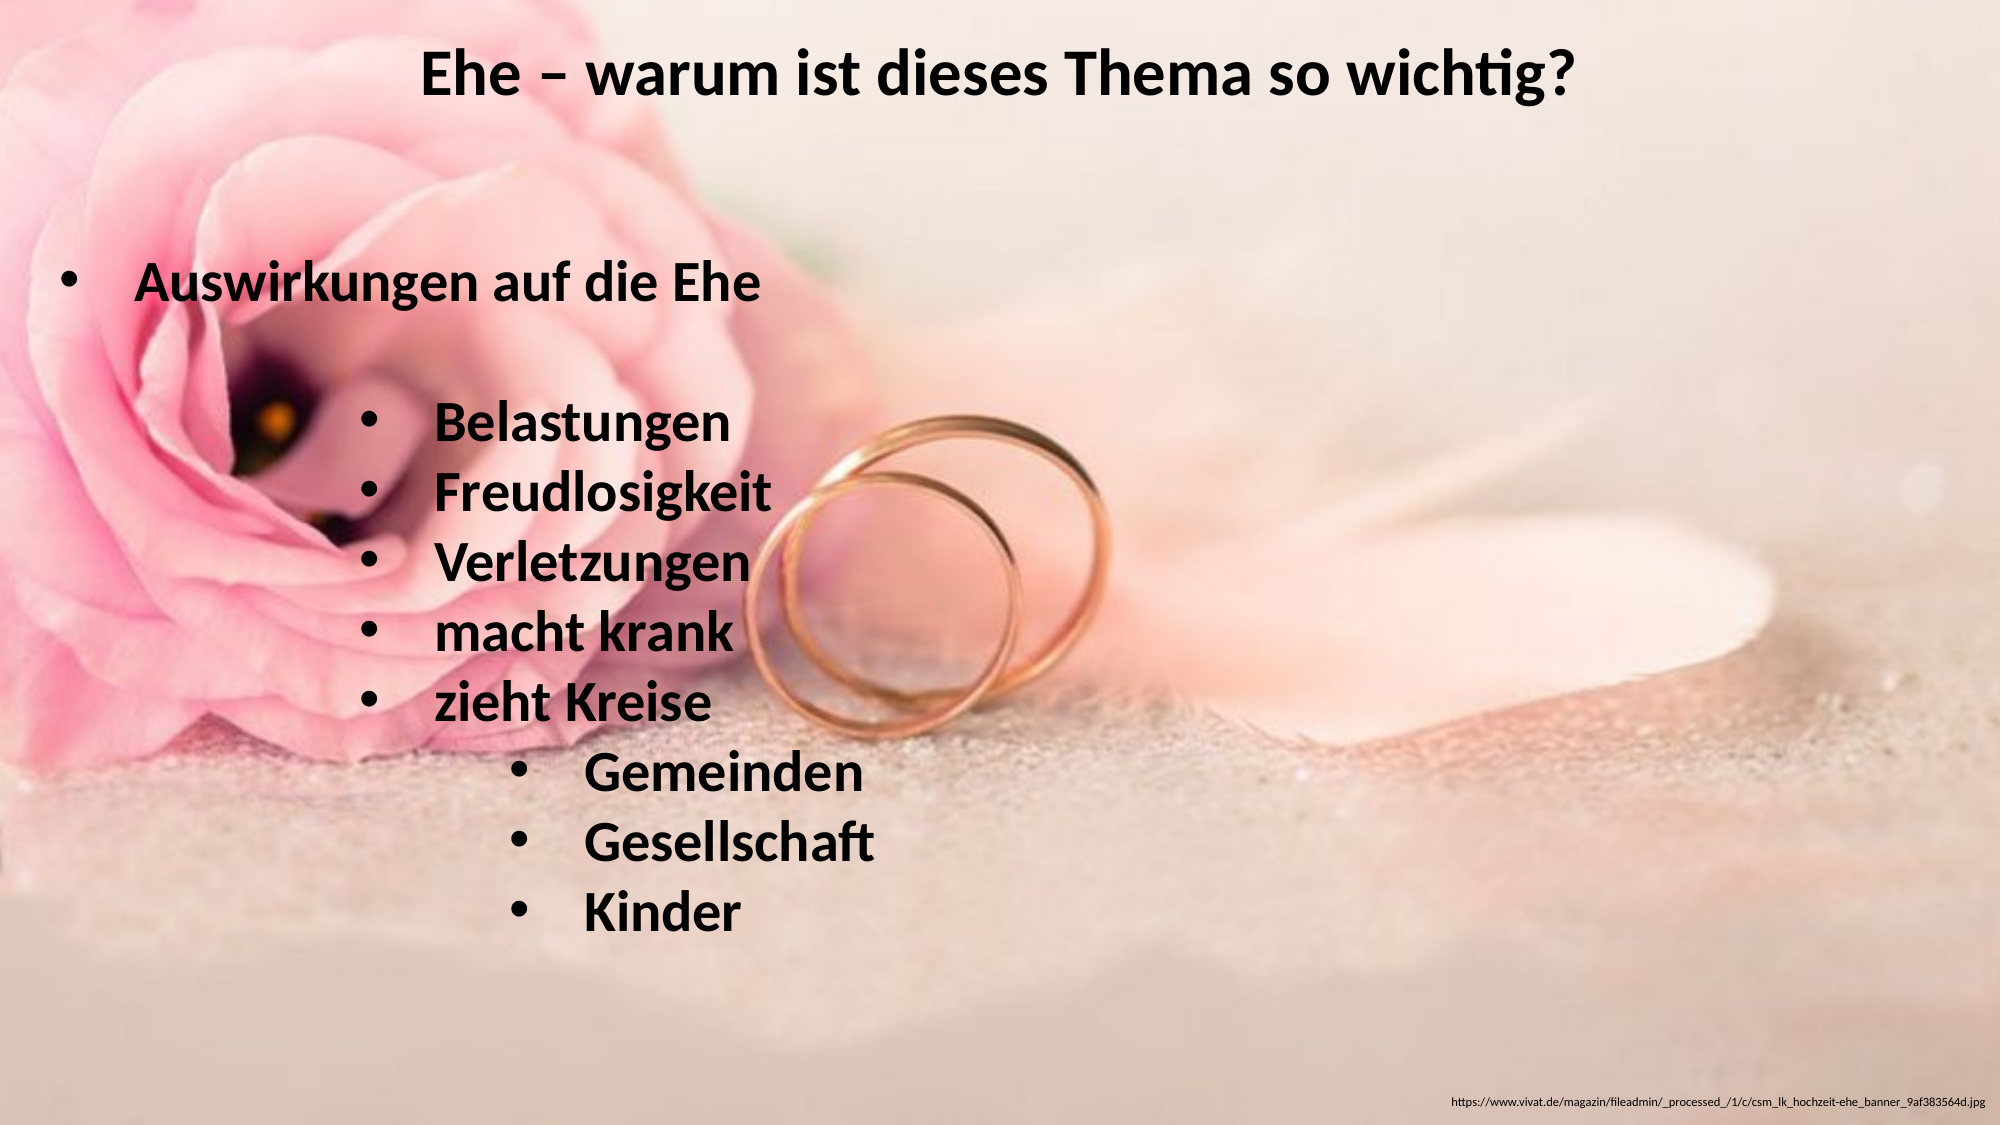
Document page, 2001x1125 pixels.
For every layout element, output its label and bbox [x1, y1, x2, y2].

text_box [0, 0, 2000, 1125]
